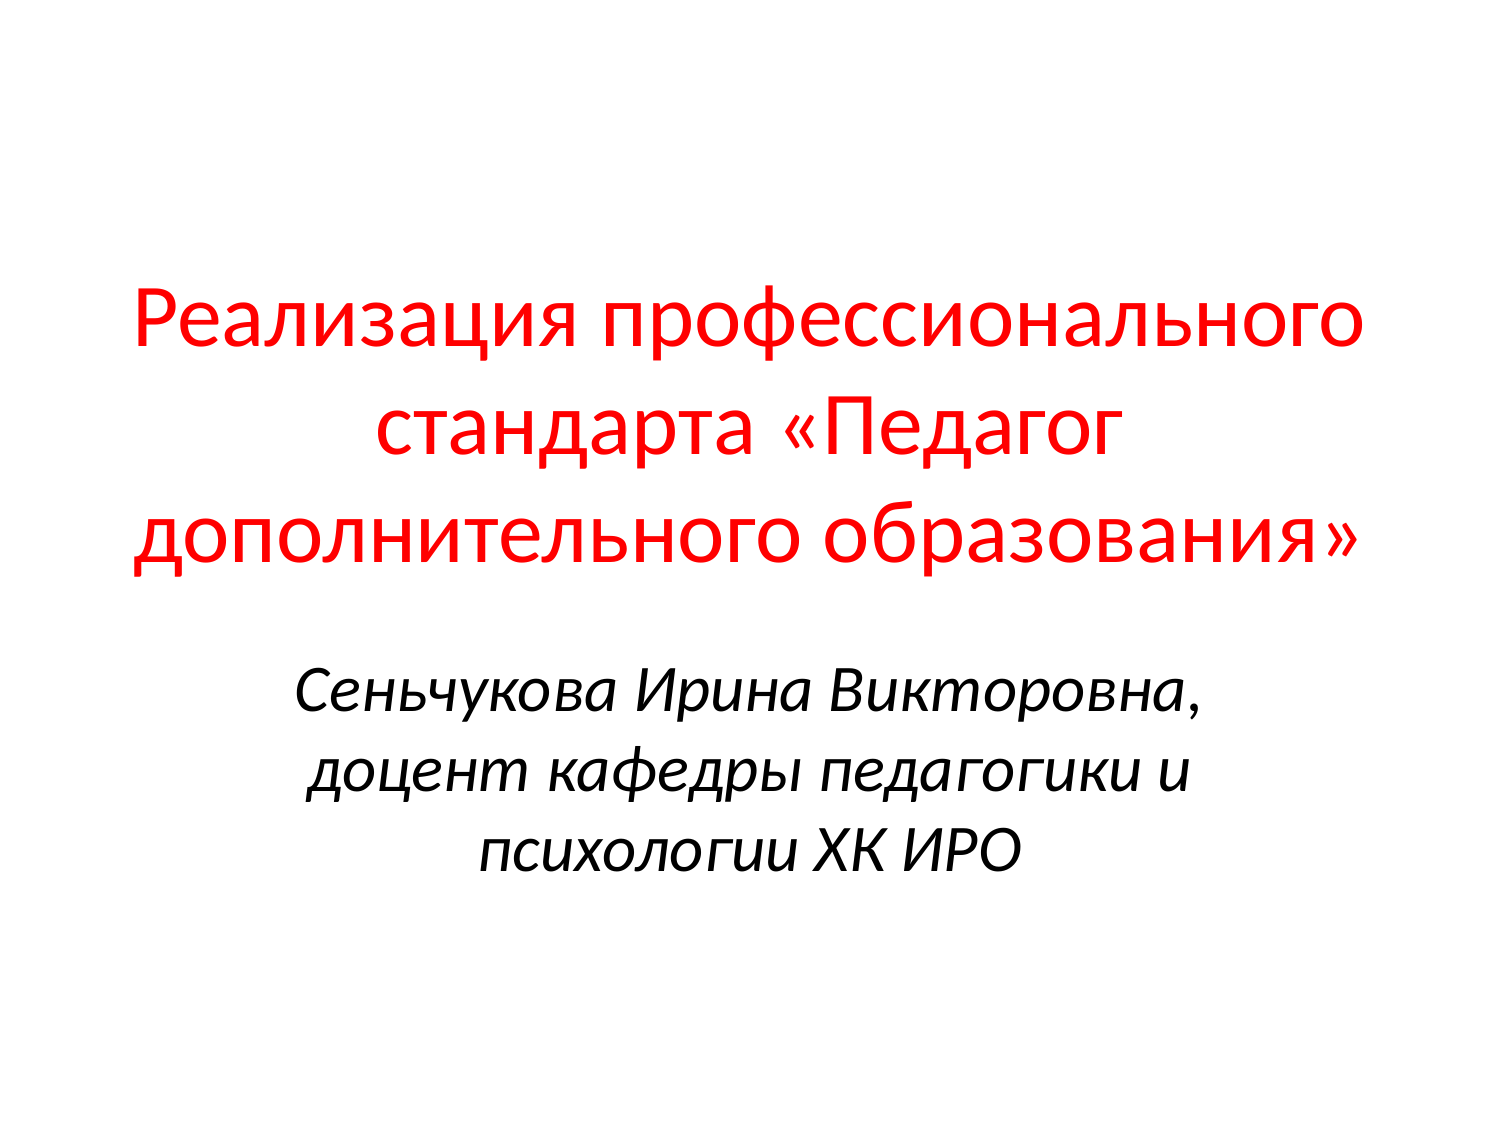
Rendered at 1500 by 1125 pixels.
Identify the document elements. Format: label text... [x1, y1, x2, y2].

title Реализация профессионального стандарта «Педагог дополнительного образования» [112, 246, 1388, 591]
subtitle Сеньчукова Ирина Викторовна, доцент кафедры педагогики и психологии ХК ИРО [225, 637, 1275, 925]
